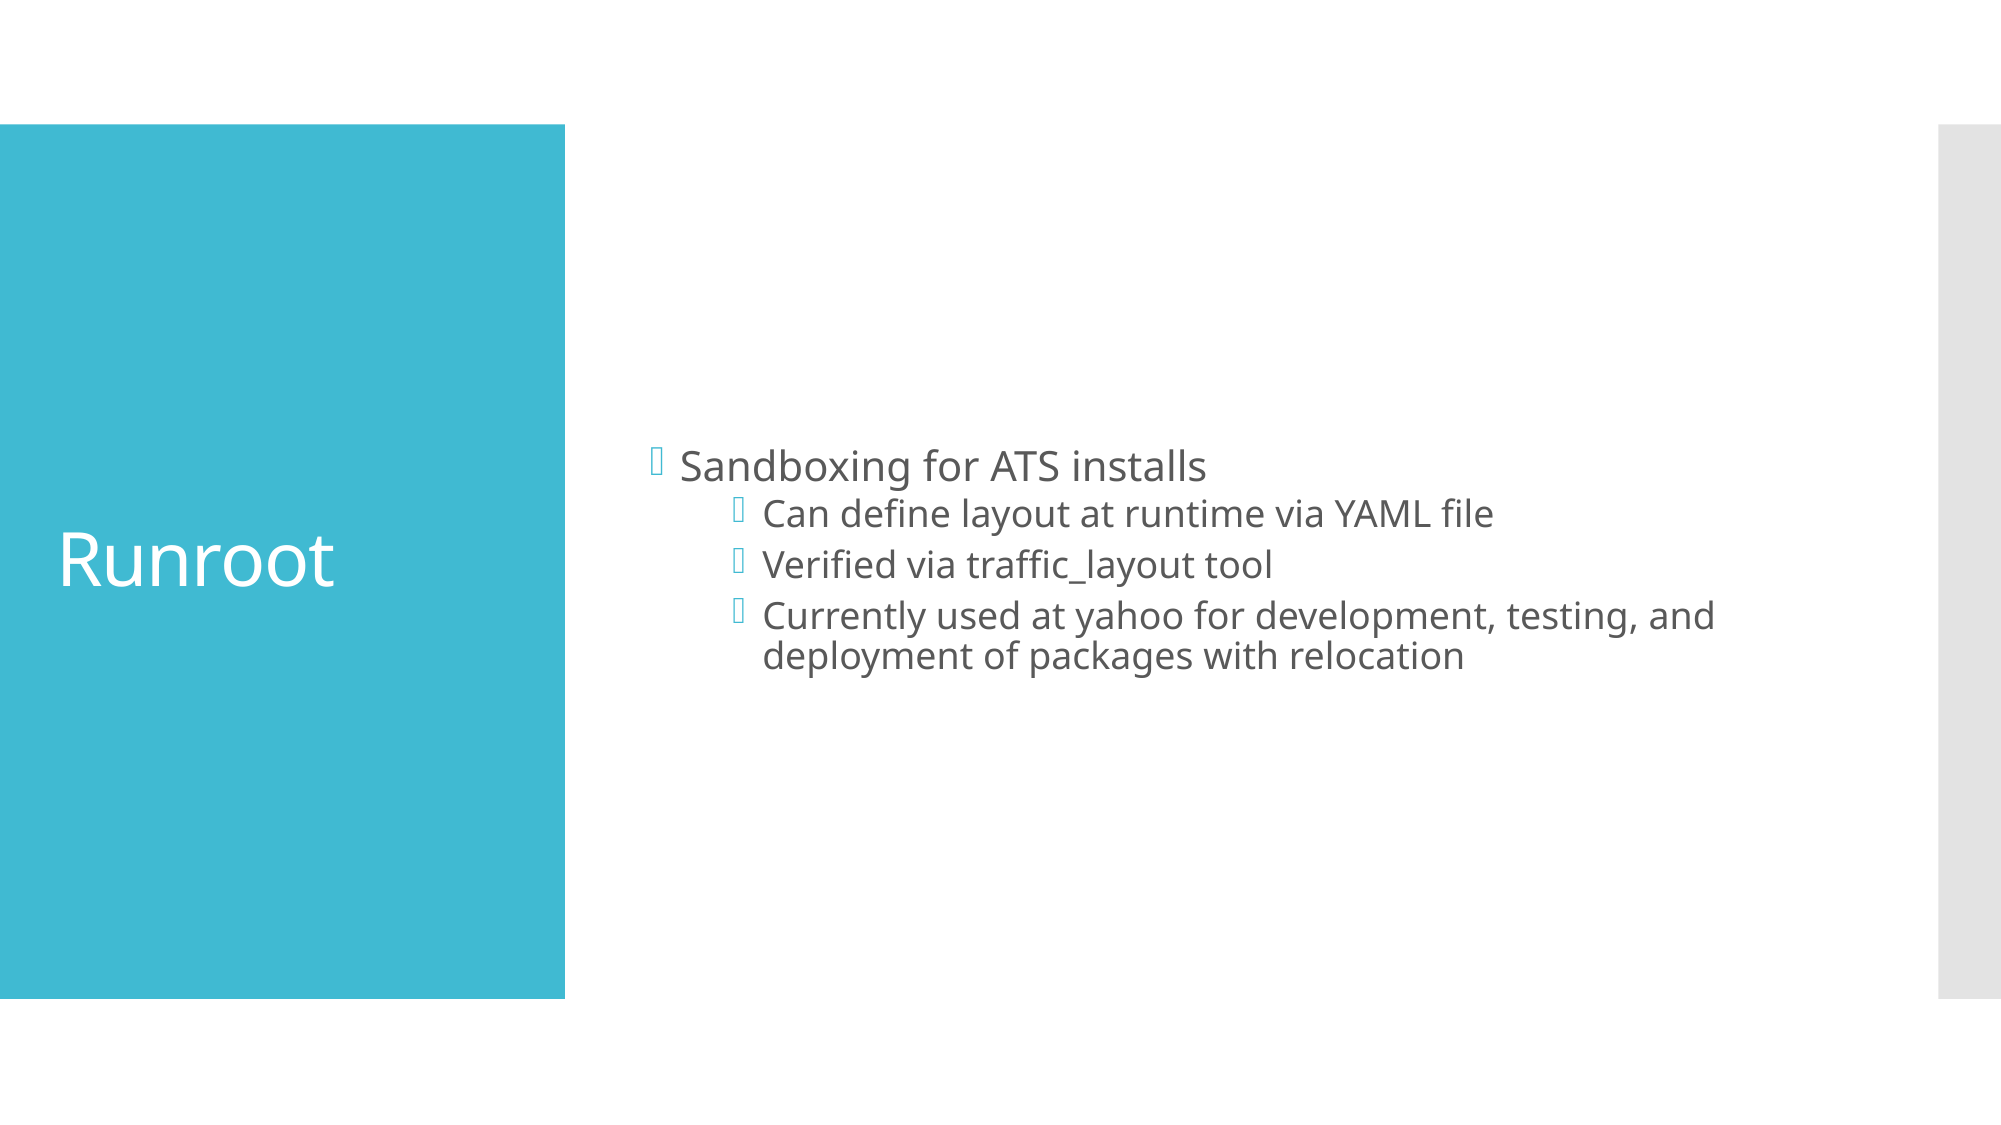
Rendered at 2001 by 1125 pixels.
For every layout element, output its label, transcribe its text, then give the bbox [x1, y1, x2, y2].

title Runroot [41, 184, 525, 940]
list Sandboxing for ATS installs Can define layout at runtime via YAML file Verified via traffic_layout tool Currently used at yahoo for development, testing, and deployment of packages with relocation [634, 141, 1835, 982]
